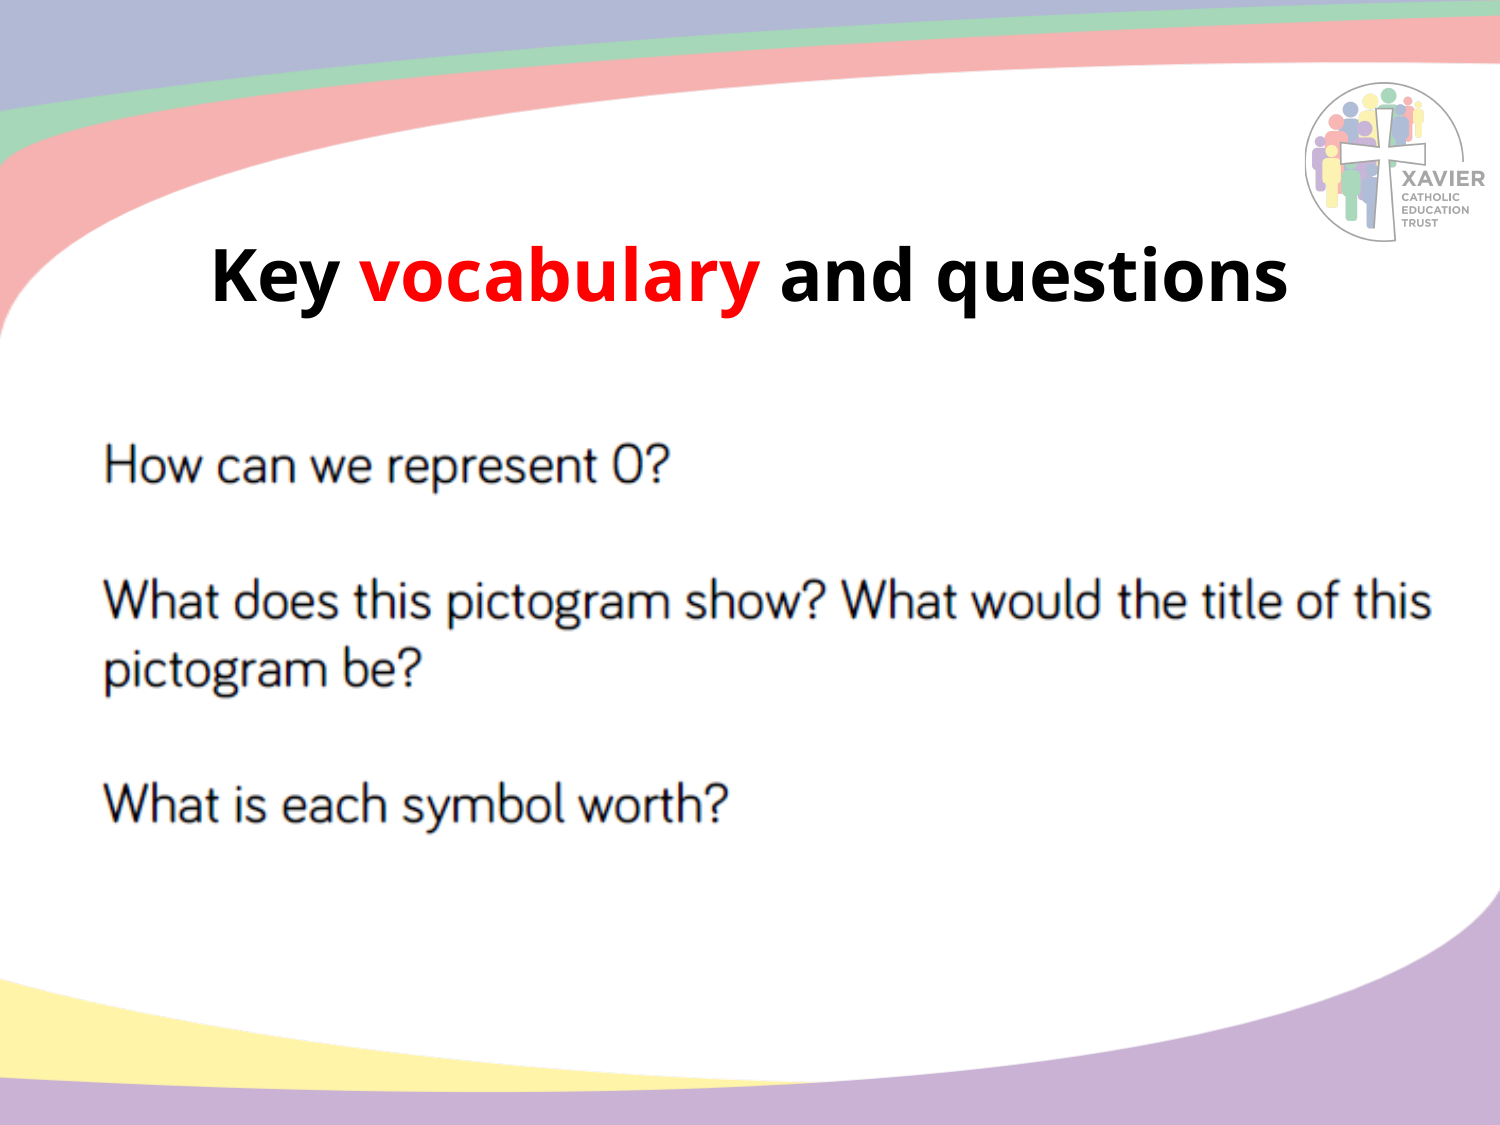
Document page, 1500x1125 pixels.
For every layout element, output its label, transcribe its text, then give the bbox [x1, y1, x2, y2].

picture [96, 430, 1451, 863]
title Key vocabulary and questions [112, 184, 1388, 325]
